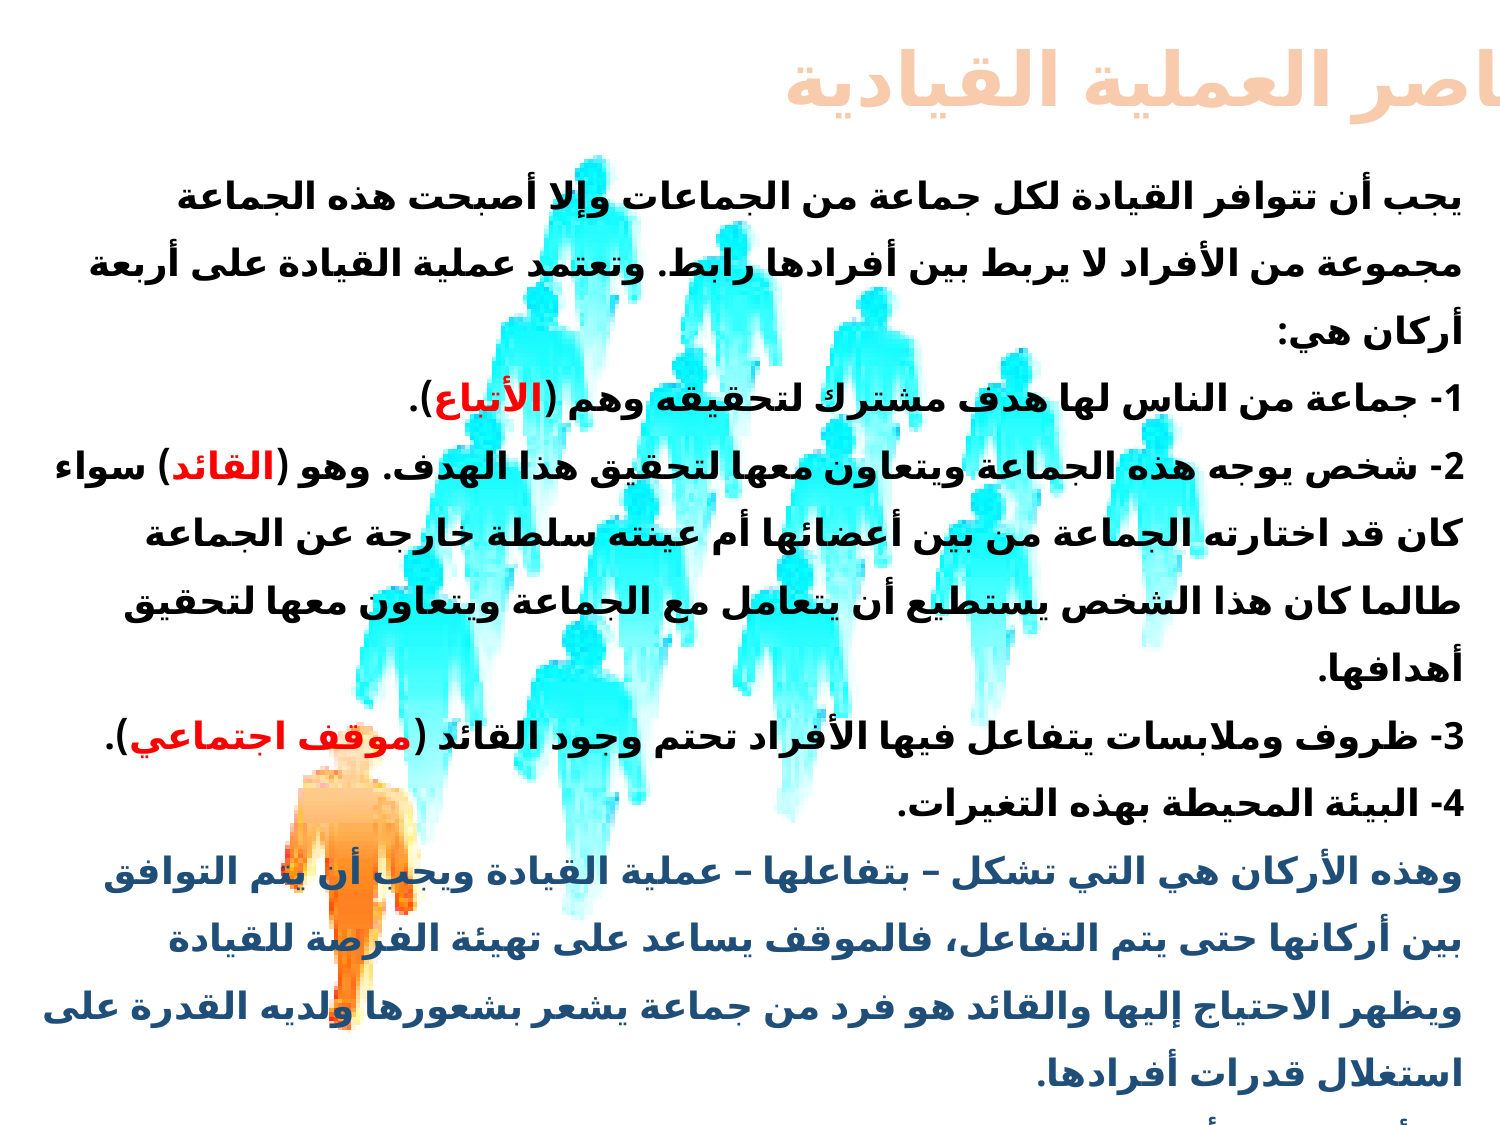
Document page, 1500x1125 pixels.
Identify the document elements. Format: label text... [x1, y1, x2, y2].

text_box يجب أن تتوافر القيادة لكل جماعة من الجماعات وإلا أصبحت هذه الجماعة مجموعة من الأفراد لا يربط بين أفرادها رابط. وتعتمد عملية القيادة على أربعة أركان هي: 1- جماعة من الناس لها هدف مشترك لتحقيقه وهم (الأتباع). 2- شخص يوجه هذه الجماعة ويتعاون معها لتحقيق هذا الهدف. وهو (القائد) سواء كان قد اختارته الجماعة من بين أعضائها أم عينته سلطة خارجة عن الجماعة طالما كان هذا الشخص يستطيع أن يتعامل مع الجماعة ويتعاون معها لتحقيق أهدافها. 3- ظروف وملابسات يتفاعل فيها الأفراد تحتم وجود القائد (موقف اجتماعي). 4- البيئة المحيطة بهذه التغيرات. وهذه الأركان هي التي تشكل – بتفاعلها – عملية القيادة ويجب أن يتم التوافق بين أركانها حتى يتم التفاعل، فالموقف يساعد على تهيئة الفرصة للقيادة ويظهر الاحتياج إليها والقائد هو فرد من جماعة يشعر بشعورها ولديه القدرة على استغلال قدرات أفرادها. والأفراد يجب أن يكون لديهم شعور بالحاجة إلى القيادة والاستعداد للتعاون مع القائد في الموقف الذي يتفاعلون فيه (الحيالي ,ياسين 2004 ). [22, 142, 1480, 1125]
text_box عناصر العملية القيادية [768, 24, 1500, 130]
picture [232, 120, 1270, 1061]
